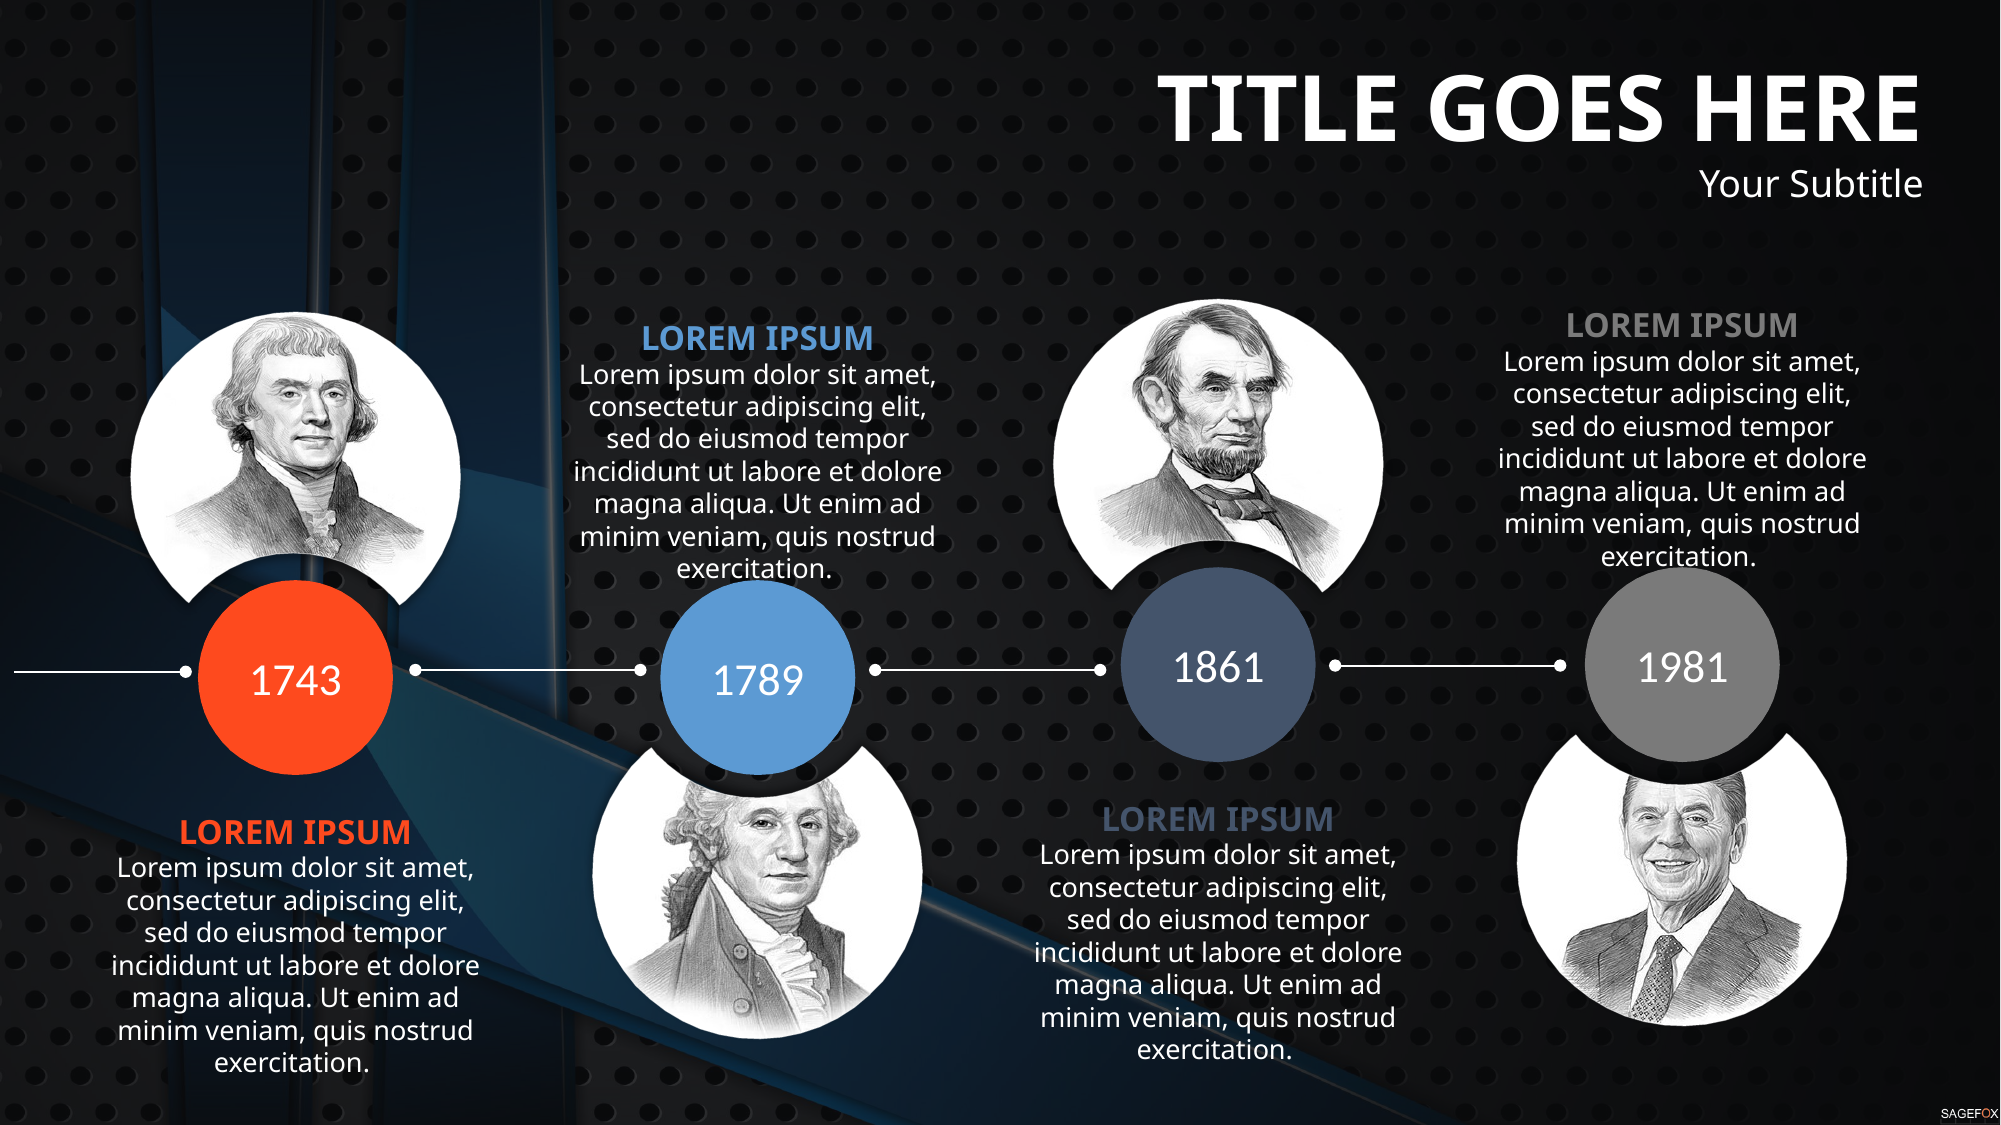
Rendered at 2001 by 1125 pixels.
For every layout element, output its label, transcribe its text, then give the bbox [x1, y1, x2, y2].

text_box [130, 312, 461, 605]
text_box 1789 [660, 590, 856, 775]
picture [1940, 0, 2001, 1125]
text_box 1743 [197, 580, 393, 775]
text_box LOREM IPSUM Lorem ipsum dolor sit amet, consectetur adipiscing elit, sed do eiusmod tempor incididunt ut labore et dolore magna aliqua. Ut enim ad minim veniam, quis nostrud exercitation. [1479, 299, 1886, 577]
text_box [1053, 299, 1384, 592]
text_box [1517, 733, 1847, 1026]
text_box TITLE GOES HERE Your Subtitle [1035, 42, 1939, 212]
text_box LOREM IPSUM Lorem ipsum dolor sit amet, consectetur adipiscing elit, sed do eiusmod tempor incididunt ut labore et dolore magna aliqua. Ut enim ad minim veniam, quis nostrud exercitation. [1015, 792, 1421, 1071]
text_box LOREM IPSUM Lorem ipsum dolor sit amet, consectetur adipiscing elit, sed do eiusmod tempor incididunt ut labore et dolore magna aliqua. Ut enim ad minim veniam, quis nostrud exercitation. [555, 312, 961, 590]
text_box 1861 [1120, 567, 1316, 763]
text_box [592, 746, 923, 1039]
text_box 1981 [1584, 577, 1780, 763]
text_box LOREM IPSUM Lorem ipsum dolor sit amet, consectetur adipiscing elit, sed do eiusmod tempor incididunt ut labore et dolore magna aliqua. Ut enim ad minim veniam, quis nostrud exercitation. [92, 805, 499, 1084]
